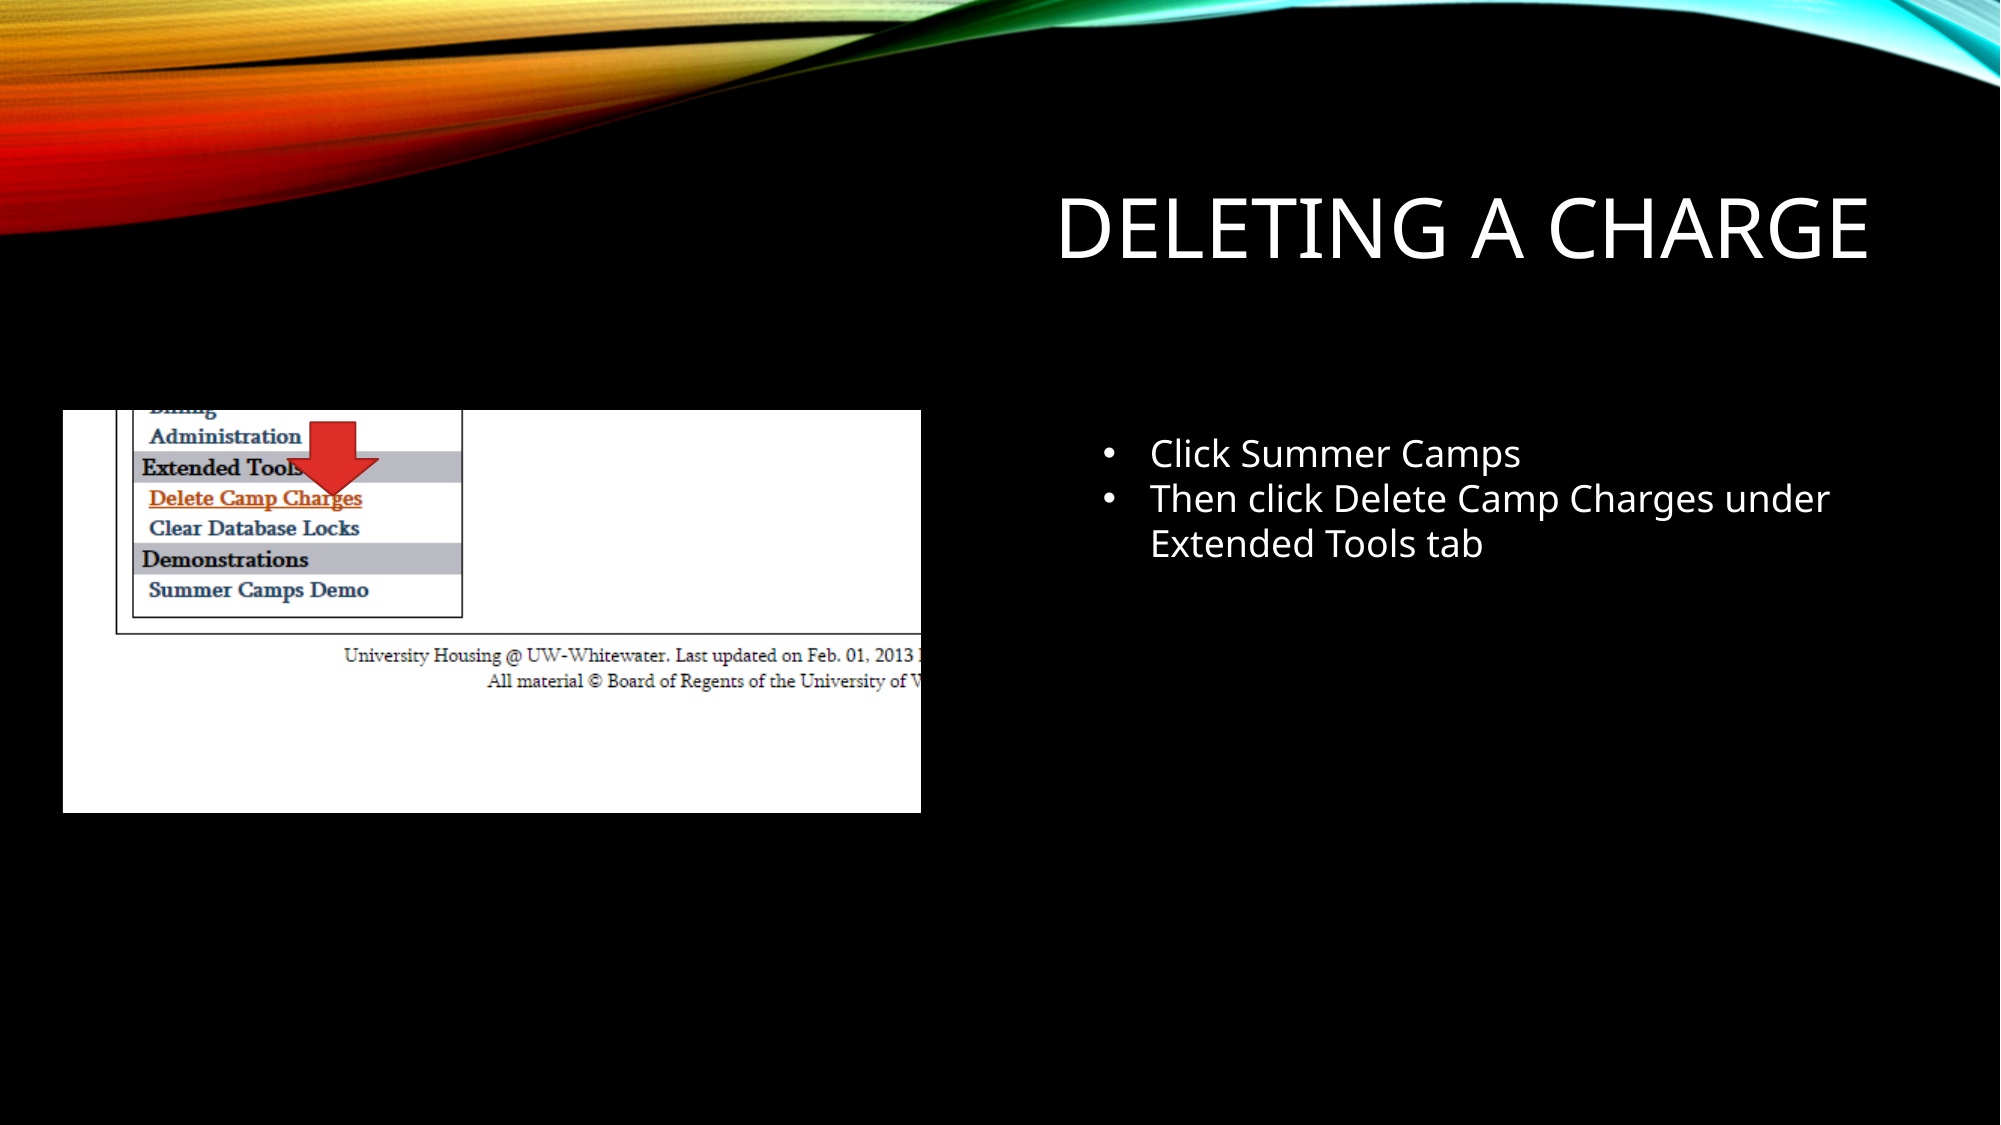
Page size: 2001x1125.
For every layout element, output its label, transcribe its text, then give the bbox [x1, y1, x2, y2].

picture [0, 0, 2000, 237]
title Deleting a Charge [474, 125, 1888, 338]
text_box Click Summer Camps Then click Delete Camp Charges under Extended Tools tab [1088, 422, 1872, 573]
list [62, 409, 922, 813]
